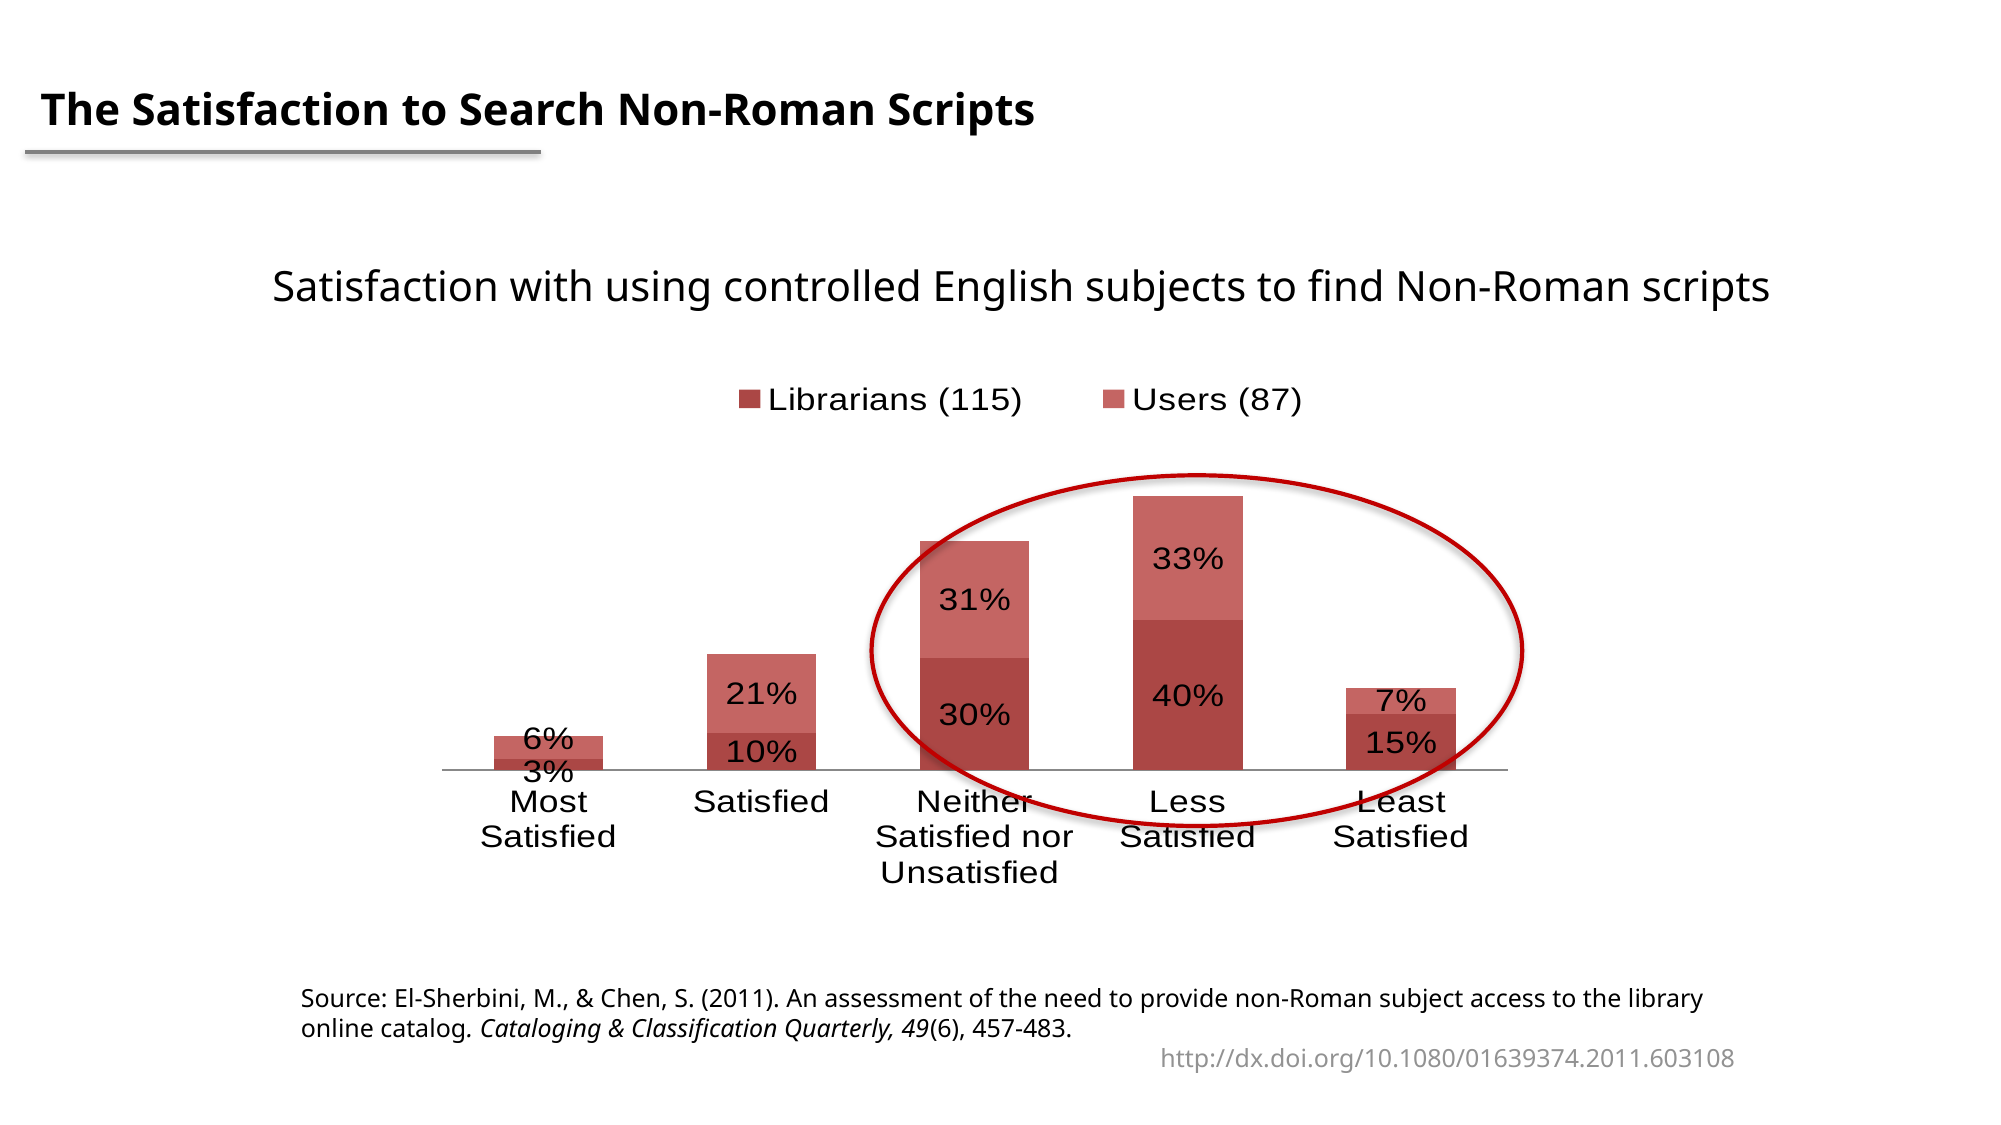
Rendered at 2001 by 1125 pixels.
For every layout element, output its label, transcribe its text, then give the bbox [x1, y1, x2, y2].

title The Satisfaction to Search Non-Roman Scripts [25, 51, 1448, 171]
text_box Source: El-Sherbini, M., & Chen, S. (2011). An assessment of the need to provide non-Roman subject access to the library online catalog. Cataloging & Classification Quarterly, 49(6), 457-483. http://dx.doi.org/10.1080/01639374.2011.603108 [293, 974, 1750, 1080]
text_box Satisfaction with using controlled English subjects to find Non-Roman scripts [52, 251, 1991, 317]
chart [440, 374, 1547, 891]
